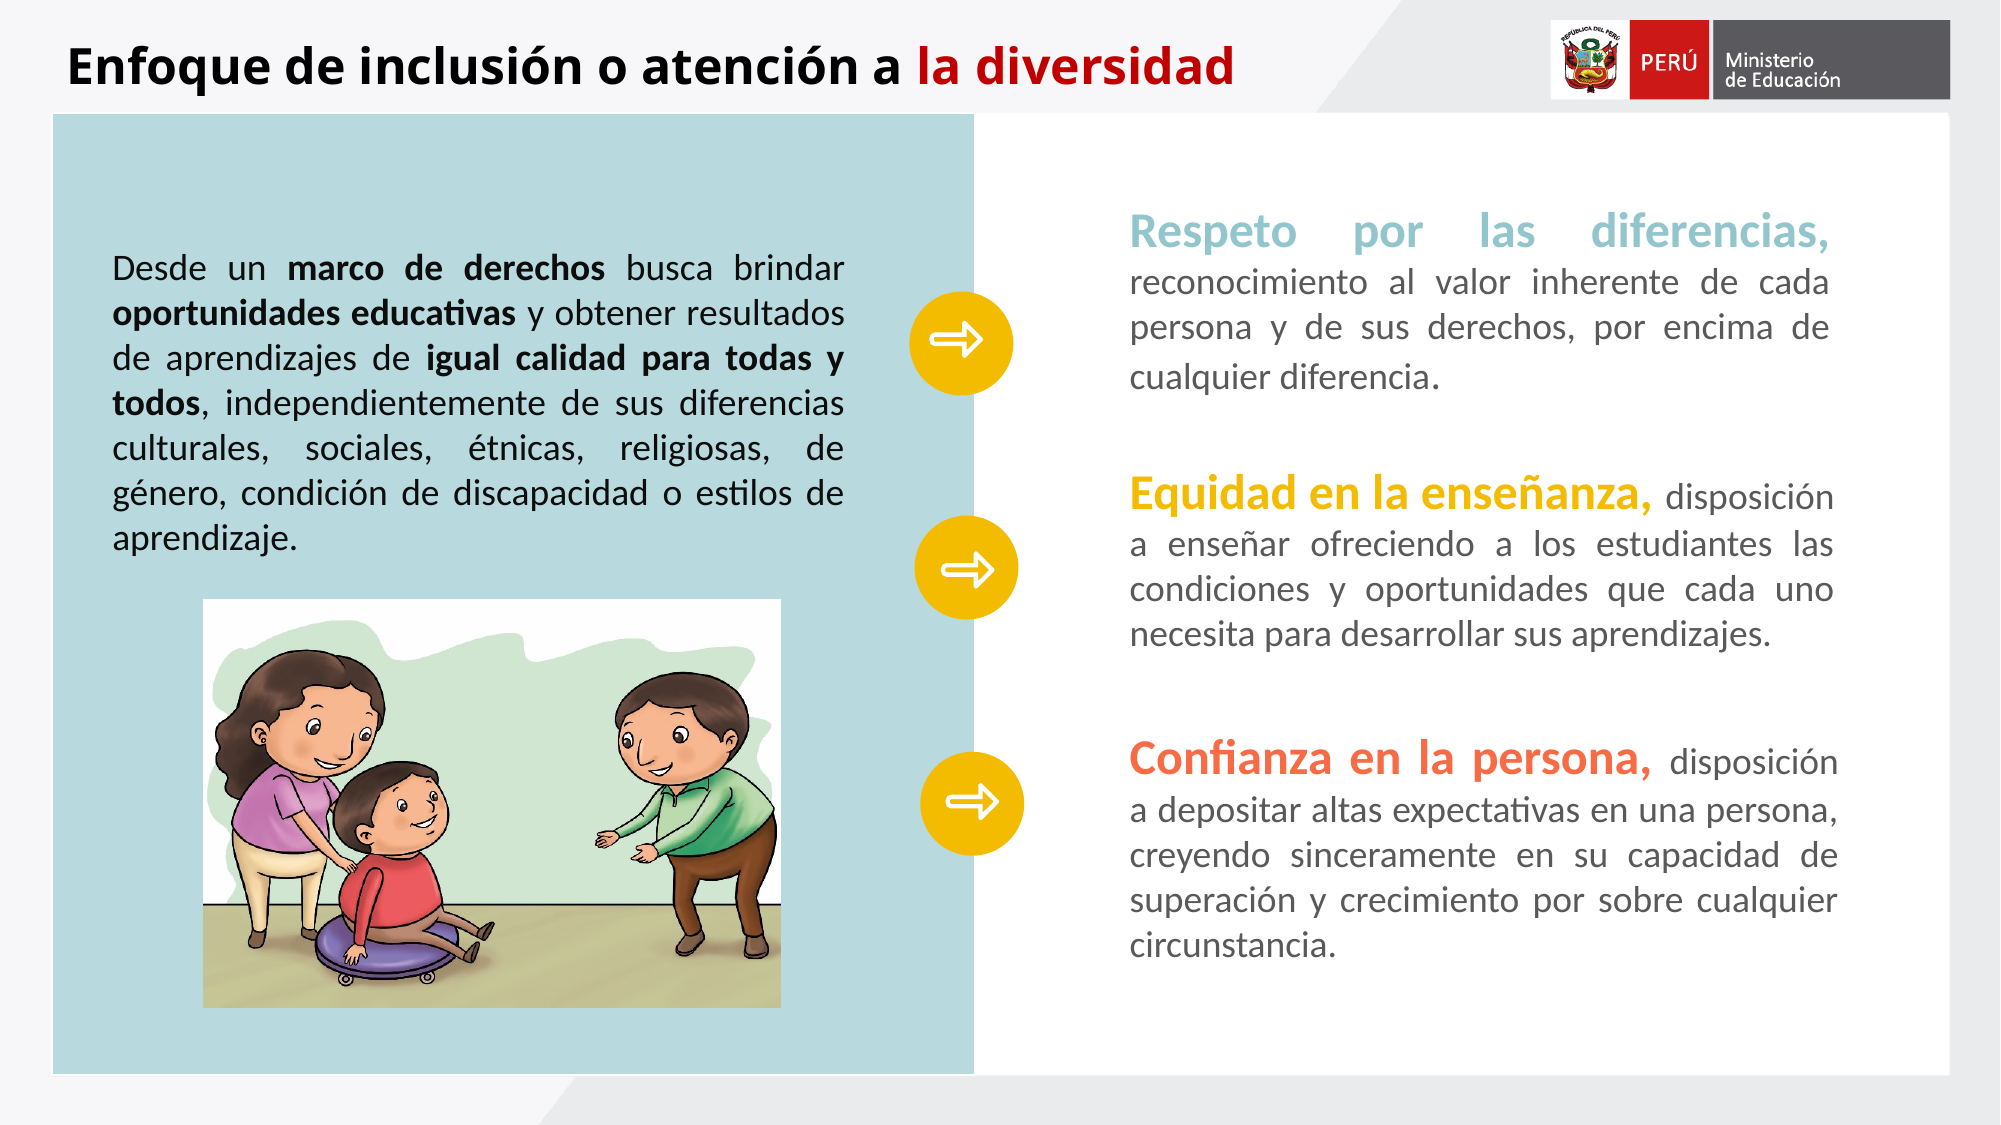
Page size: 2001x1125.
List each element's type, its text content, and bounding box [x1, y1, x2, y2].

text_box [975, 537, 1025, 588]
text_box Respeto por las diferencias, reconocimiento al valor inherente de cada persona y de sus derechos, por encima de cualquier diferencia. [1114, 190, 1846, 405]
picture [0, 0, 2001, 1125]
text_box [941, 553, 975, 587]
text_box Desde un marco de derechos busca brindar oportunidades educativas y obtener resultados de aprendizajes de igual calidad para todas y todos, independientemente de sus diferencias culturales, sociales, étnicas, religiosas, de género, condición de discapacidad o estilos de aprendizaje. [97, 200, 861, 572]
text_box [51, 112, 976, 1076]
text_box [919, 750, 1026, 857]
text_box [908, 290, 1015, 397]
text_box [974, 112, 1949, 1075]
text_box [946, 784, 999, 820]
text_box Confianza en la persona, disposición a depositar altas expectativas en una persona, creyendo sinceramente en su capacidad de superación y crecimiento por sobre cualquier circunstancia. [1114, 717, 1854, 973]
text_box Equidad en la enseñanza, disposición a enseñar ofreciendo a los estudiantes las condiciones y oportunidades que cada uno necesita para desarrollar sus aprendizajes. [1114, 451, 1850, 662]
text_box Enfoque de inclusión o atención a la diversidad [51, 34, 1443, 105]
text_box [930, 321, 982, 357]
text_box [913, 514, 1016, 621]
